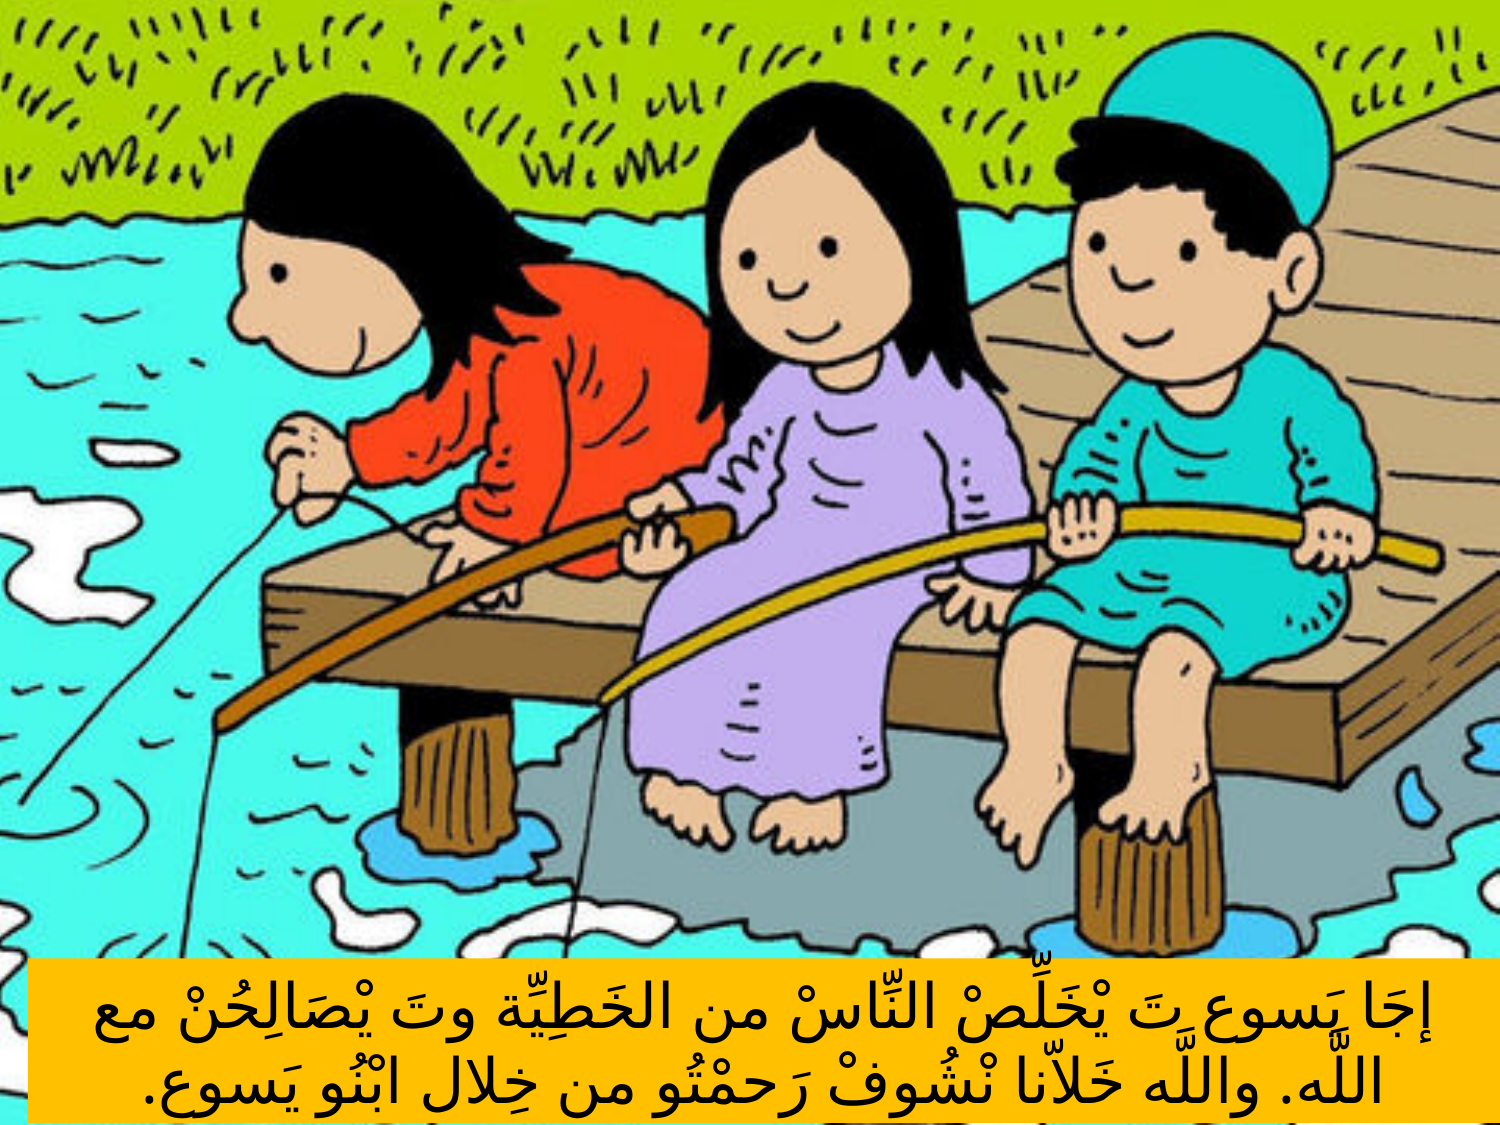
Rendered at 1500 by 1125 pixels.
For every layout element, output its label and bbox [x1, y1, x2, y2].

list [0, 0, 1500, 1125]
